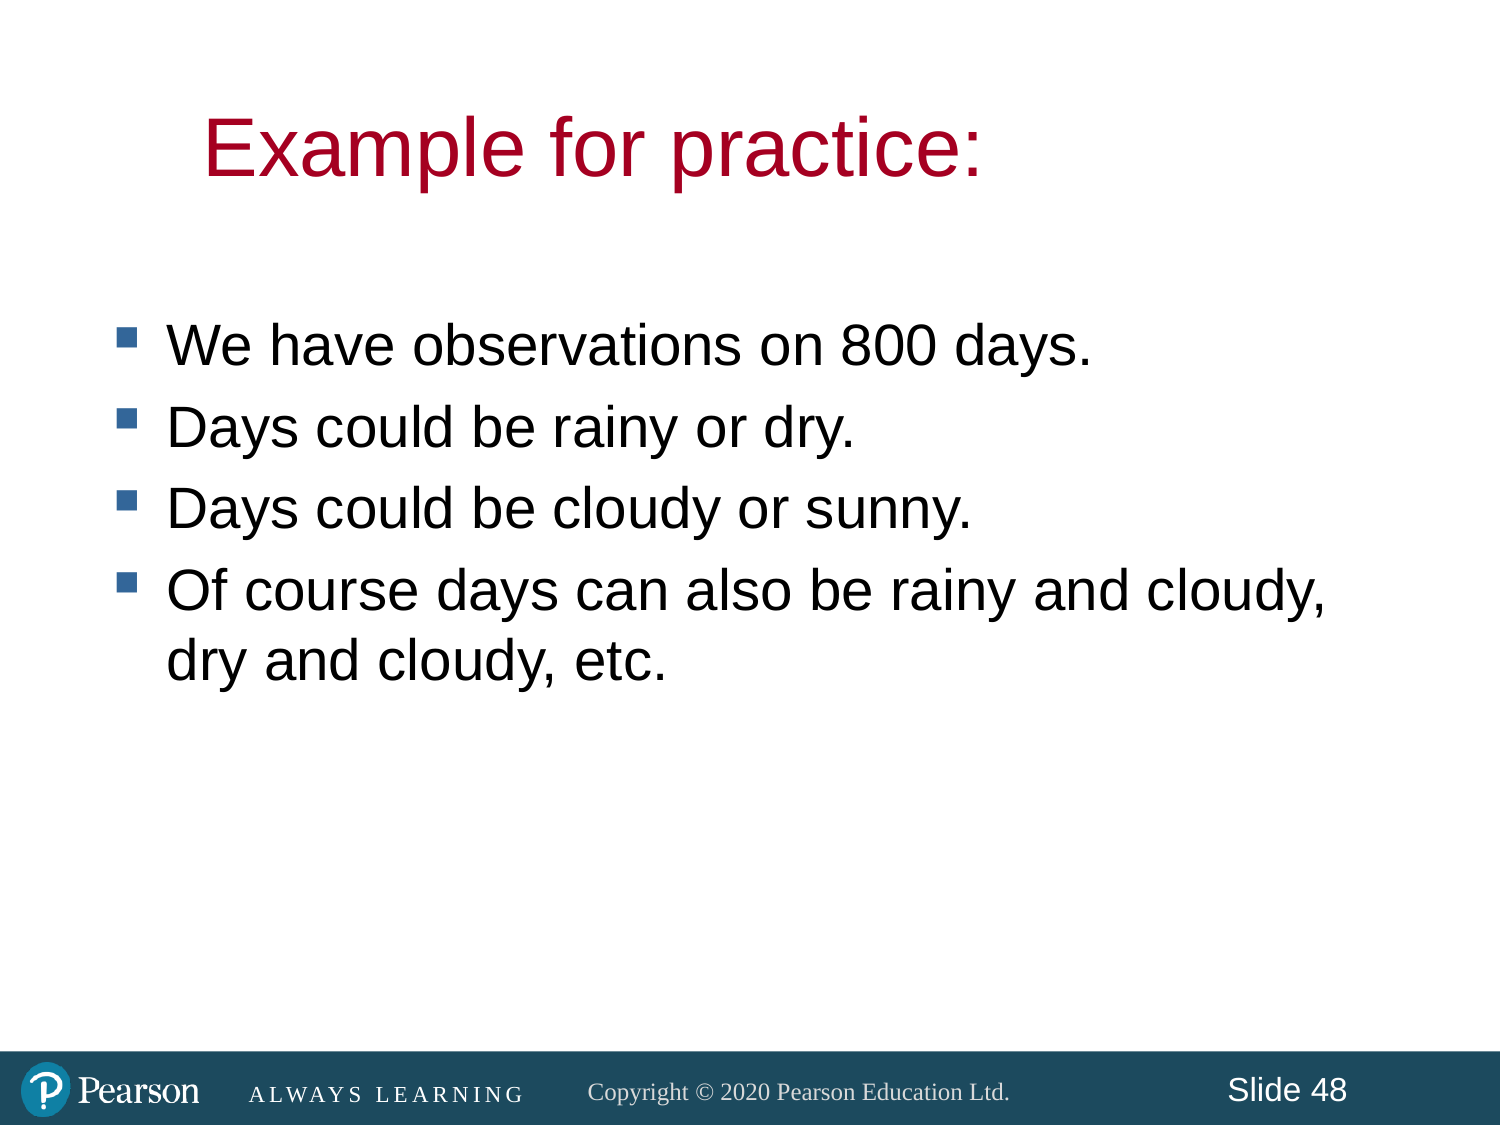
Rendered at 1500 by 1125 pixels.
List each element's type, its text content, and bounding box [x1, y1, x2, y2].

picture [21, 1062, 199, 1117]
title Example for practice: [188, 37, 1400, 200]
list We have observations on 800 days. Days could be rainy or dry. Days could be cloudy or sunny. Of course days can also be rainy and cloudy, dry and cloudy, etc. [99, 299, 1425, 1044]
